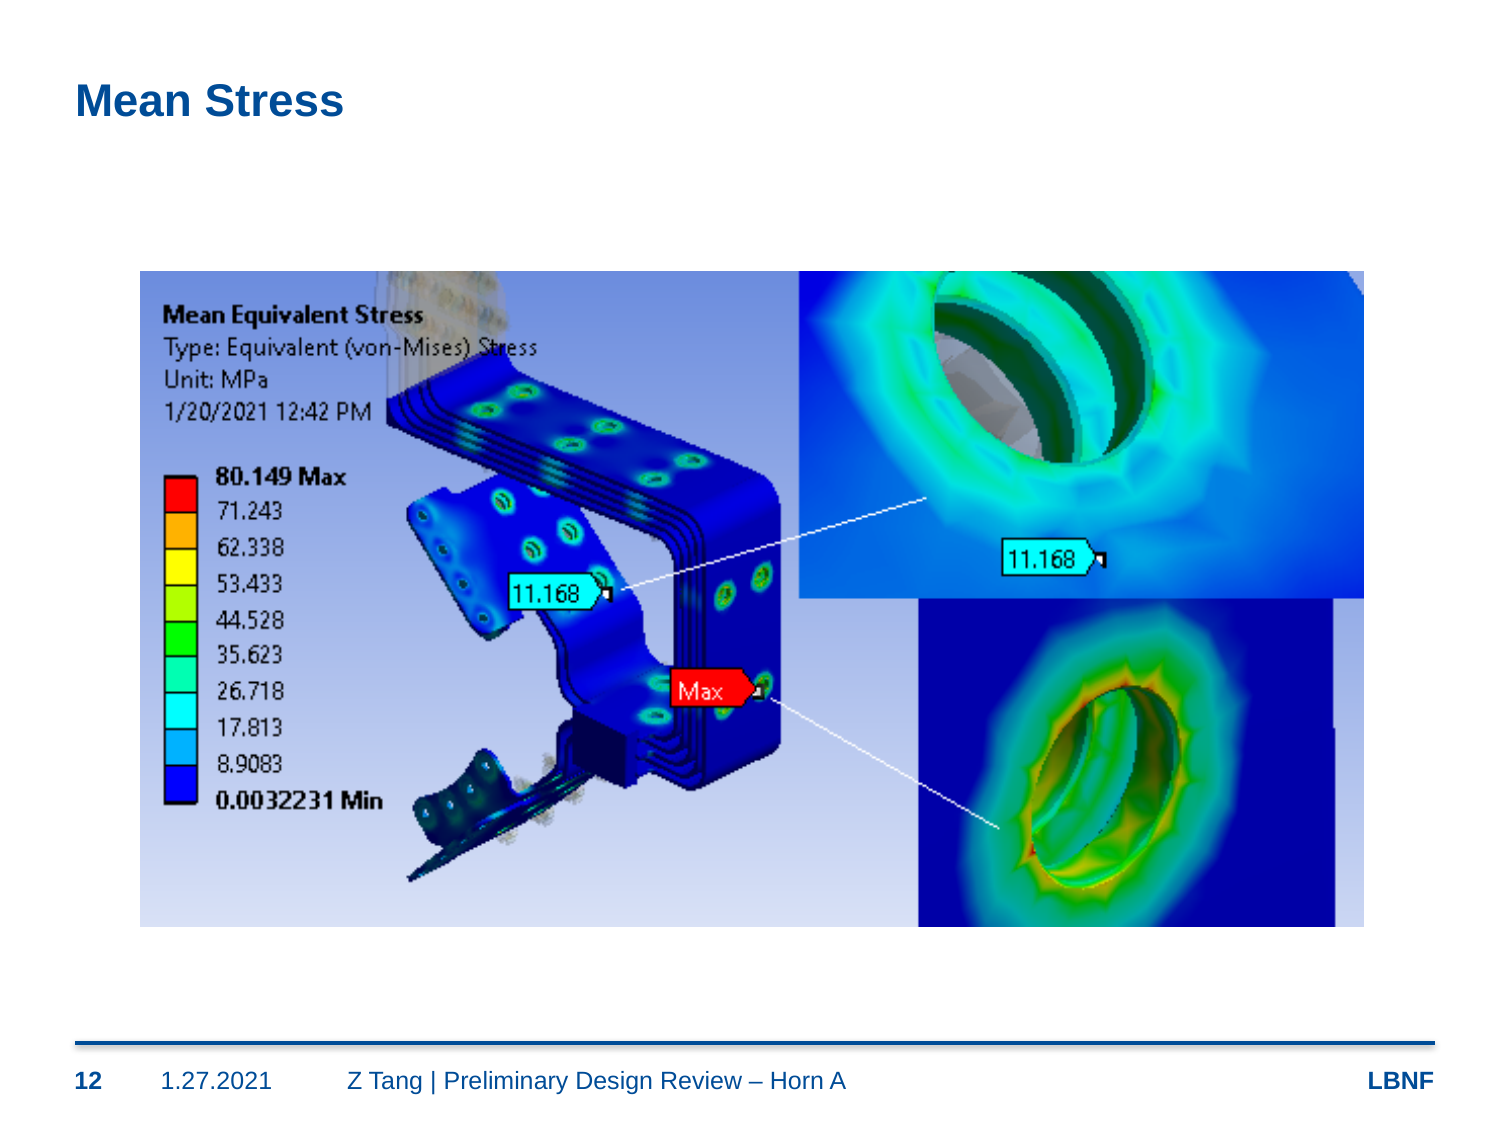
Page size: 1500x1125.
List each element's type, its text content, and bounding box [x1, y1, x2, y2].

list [139, 270, 1364, 927]
title Mean Stress [75, 70, 1436, 165]
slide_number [160, 1064, 347, 1096]
footer Z Tang | Preliminary Design Review – Horn A [347, 1064, 1269, 1096]
slide_number 12 [74, 1064, 160, 1096]
